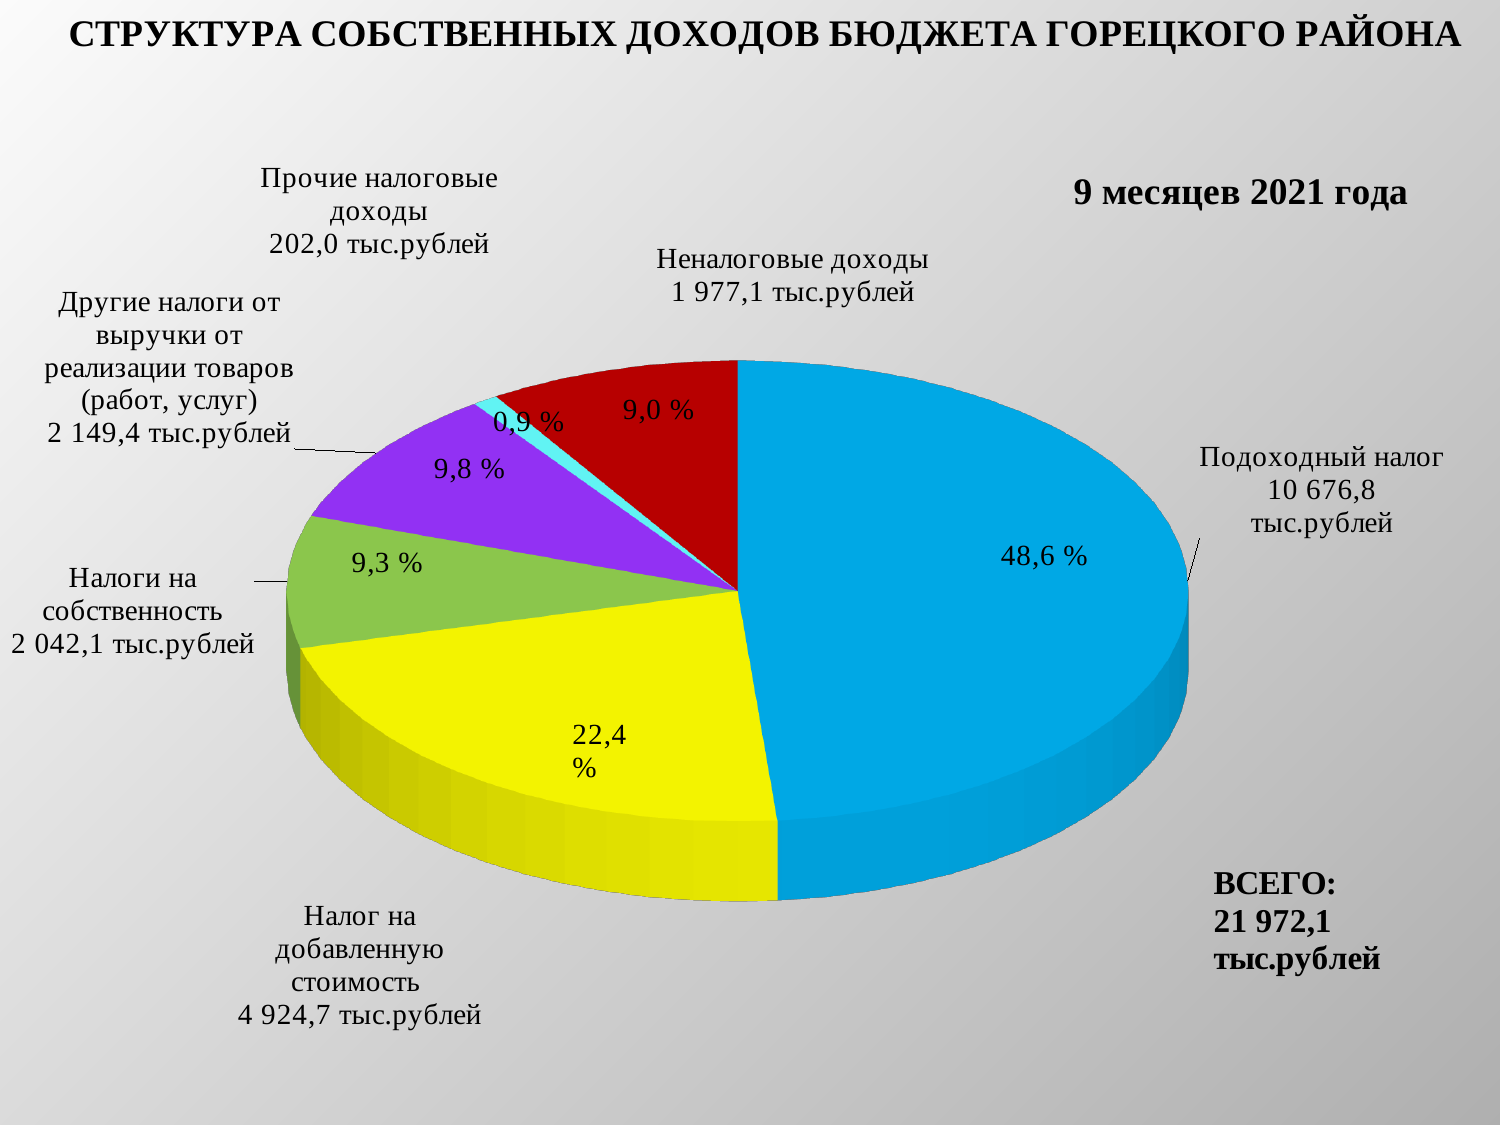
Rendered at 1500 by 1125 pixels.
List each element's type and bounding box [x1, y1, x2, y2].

chart [0, 0, 1500, 1125]
